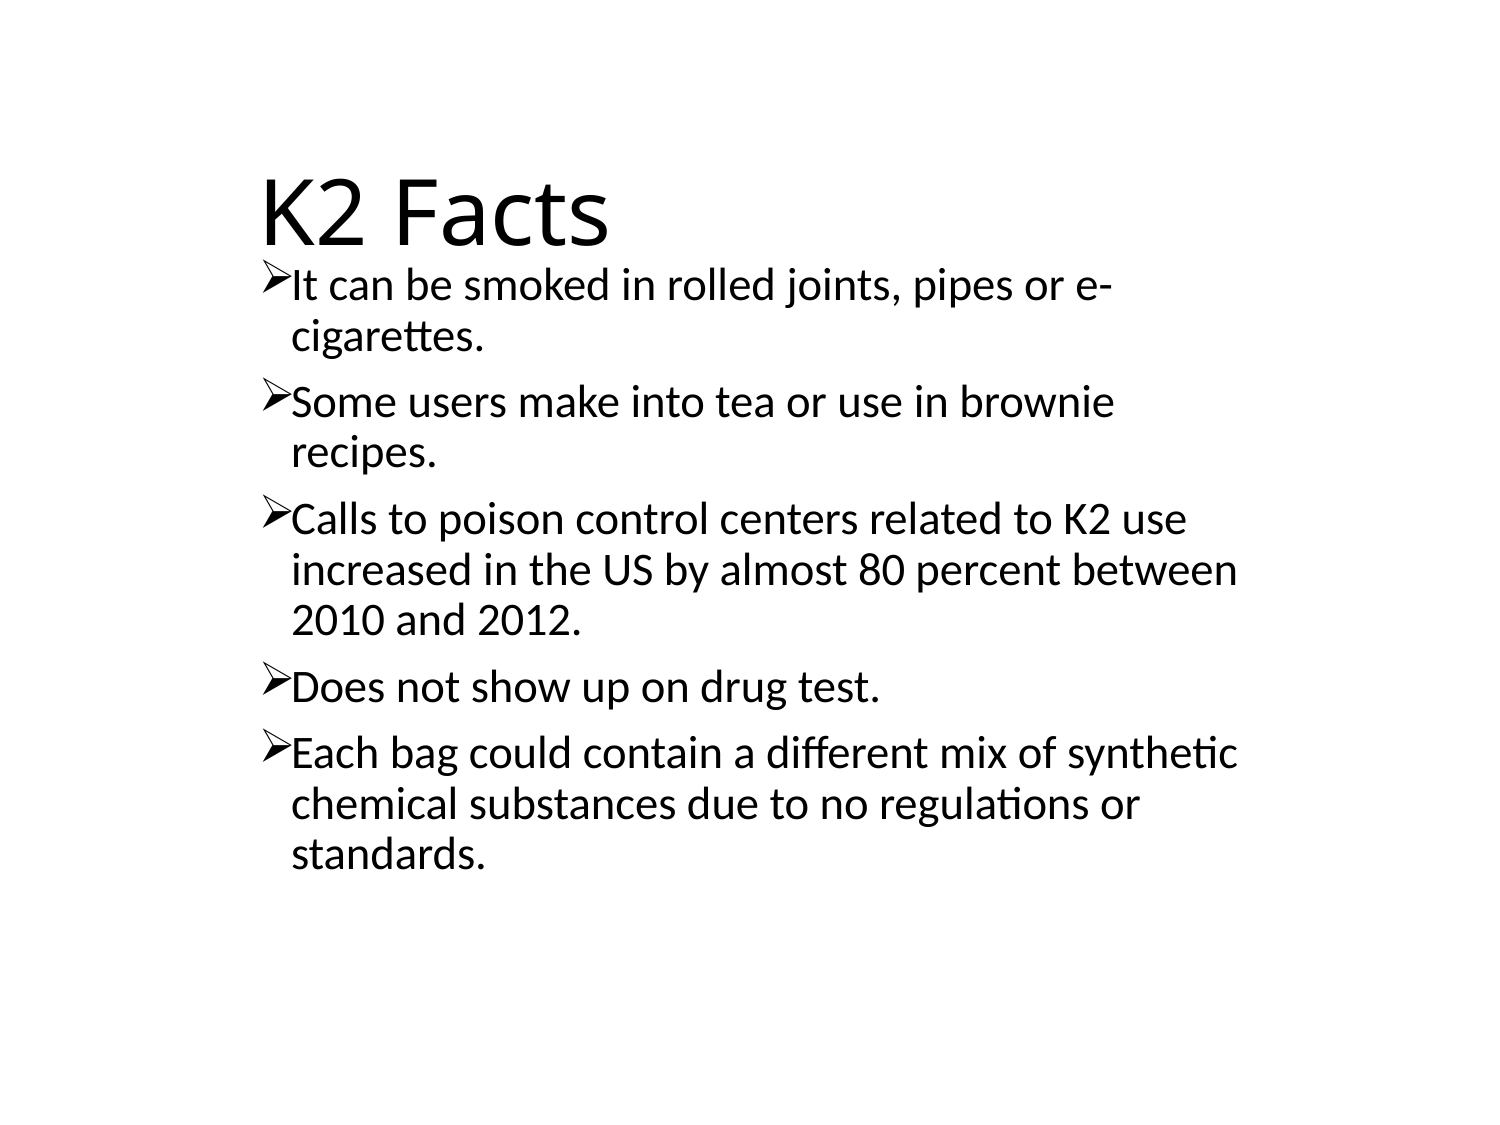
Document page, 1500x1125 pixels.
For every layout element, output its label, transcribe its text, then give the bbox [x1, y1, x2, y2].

title K2 Facts [243, 150, 1257, 253]
list It can be smoked in rolled joints, pipes or e-cigarettes. Some users make into tea or use in brownie recipes. Calls to poison control centers related to K2 use increased in the US by almost 80 percent between 2010 and 2012. Does not show up on drug test. Each bag could contain a different mix of synthetic chemical substances due to no regulations or standards. [243, 253, 1257, 891]
